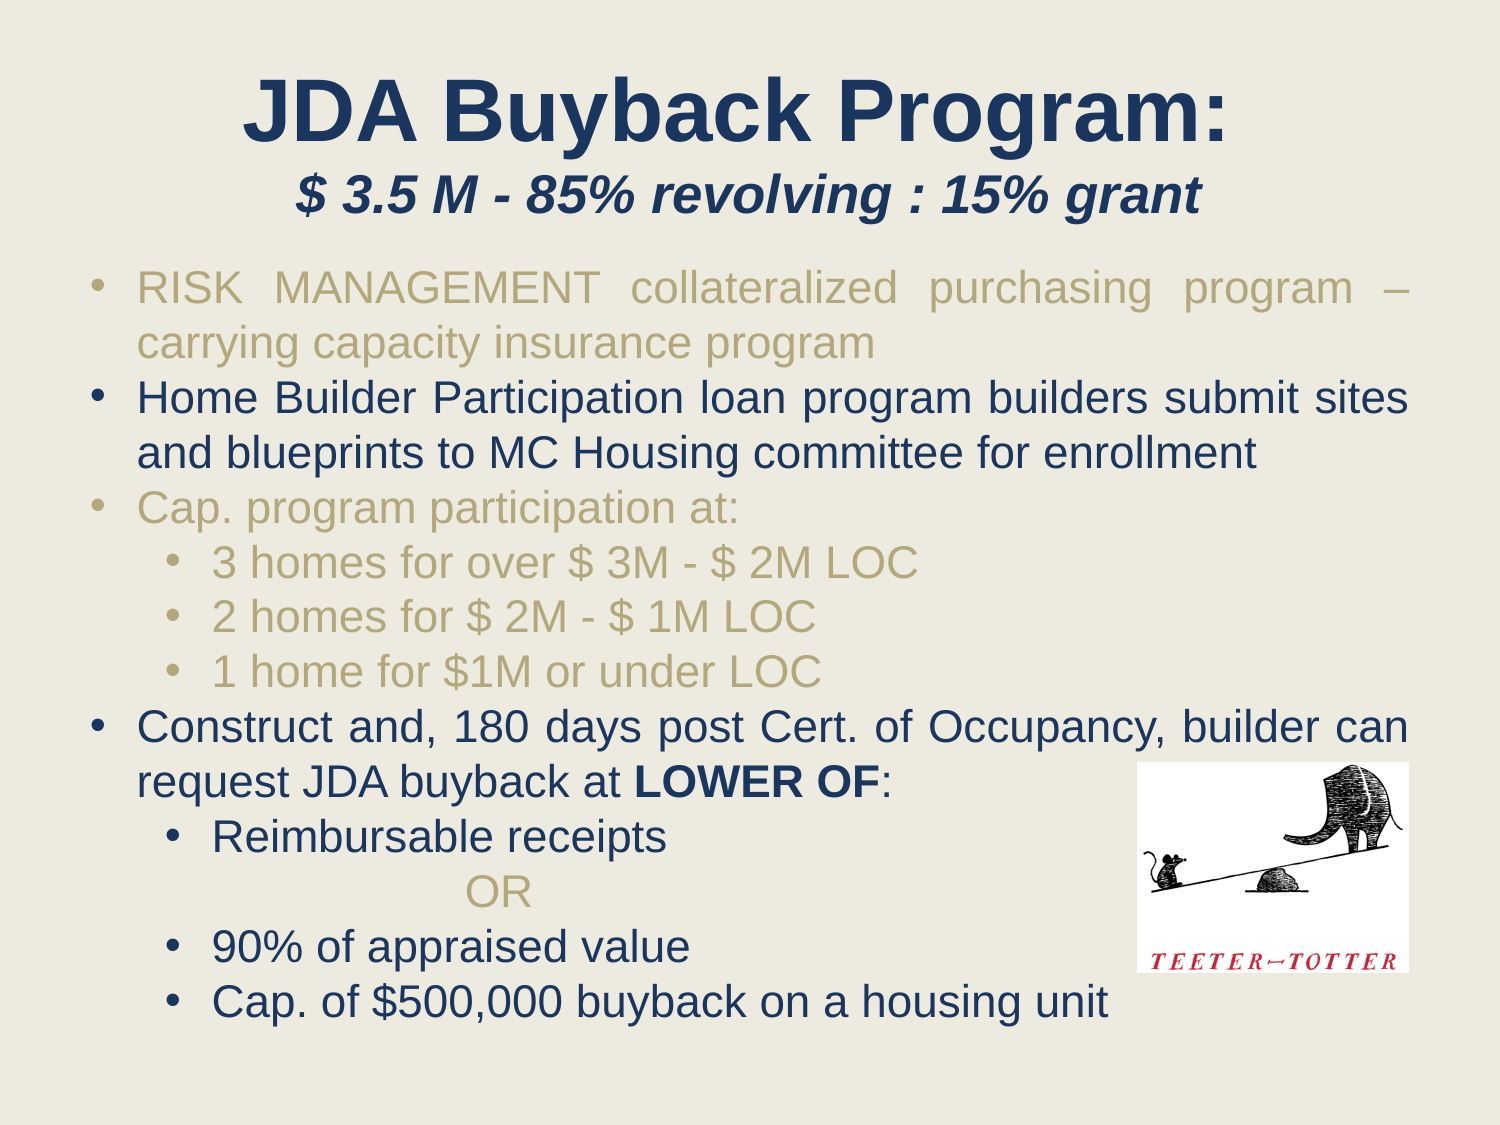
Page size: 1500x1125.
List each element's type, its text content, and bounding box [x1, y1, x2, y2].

text_box RISK MANAGEMENT collateralized purchasing program – carrying capacity insurance program Home Builder Participation loan program builders submit sites and blueprints to MC Housing committee for enrollment Cap. program participation at: 3 homes for over $ 3M - $ 2M LOC 2 homes for $ 2M - $ 1M LOC 1 home for $1M or under LOC Construct and, 180 days post Cert. of Occupancy, builder can request JDA buyback at LOWER OF: Reimbursable receipts OR 90% of appraised value Cap. of $500,000 buyback on a housing unit [74, 249, 1425, 1035]
picture [1137, 762, 1409, 973]
title JDA Buyback Program: $ 3.5 M - 85% revolving : 15% grant [75, 45, 1425, 233]
